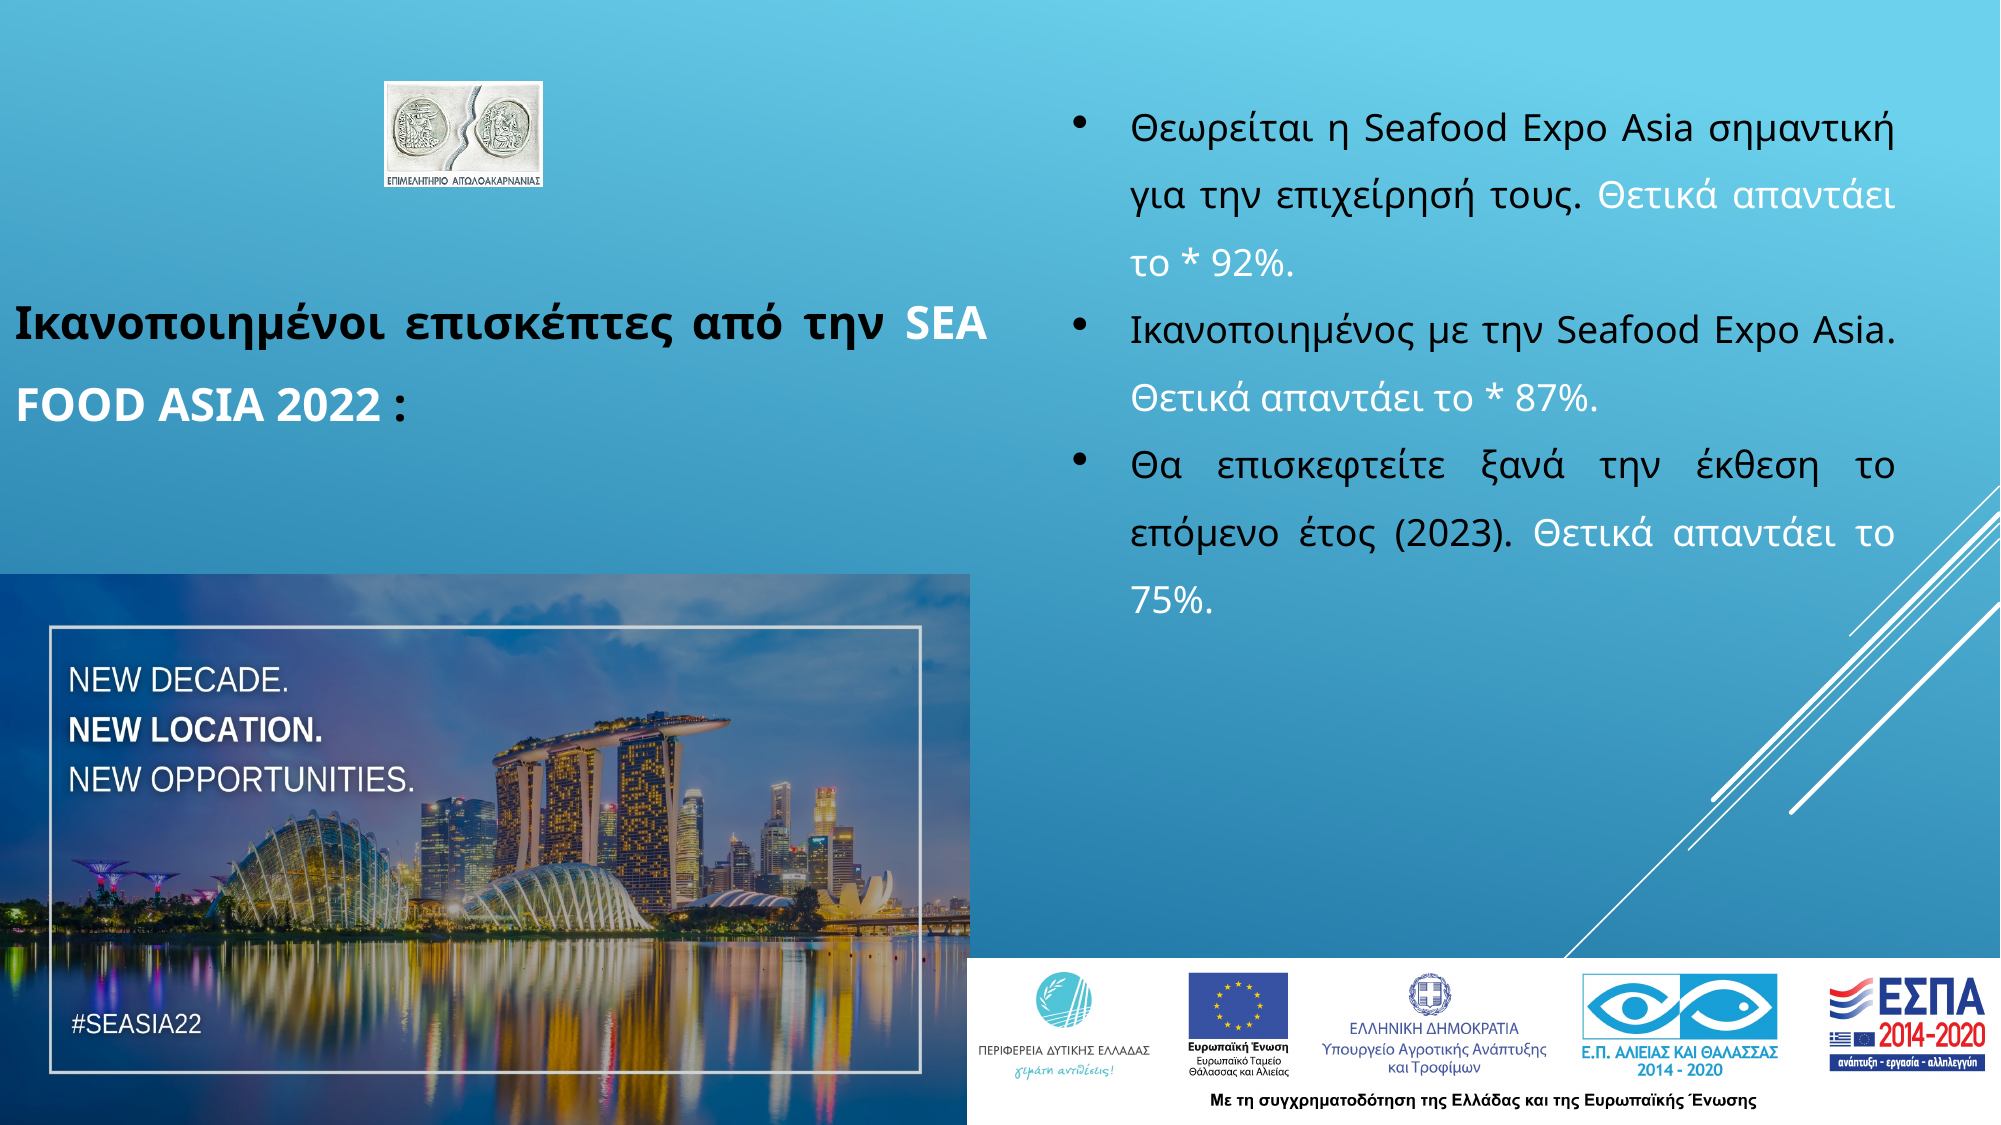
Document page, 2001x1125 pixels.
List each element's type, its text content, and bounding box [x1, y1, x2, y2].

picture [0, 573, 2000, 1125]
text_box Θεωρείται η Seafood Expo Asia σημαντική για την επιχείρησή τους. Θετικά απαντάει το * 92%. Ικανοποιημένος με την Seafood Expo Asia. Θετικά απαντάει το * 87%. Θα επισκεφτείτε ξανά την έκθεση το επόμενο έτος (2023). Θετικά απαντάει το 75%. [1058, 73, 1911, 629]
picture [384, 80, 543, 187]
text_box Ικανοποιημένοι επισκέπτες από την sea food Asia 2022 : [0, 258, 1002, 439]
